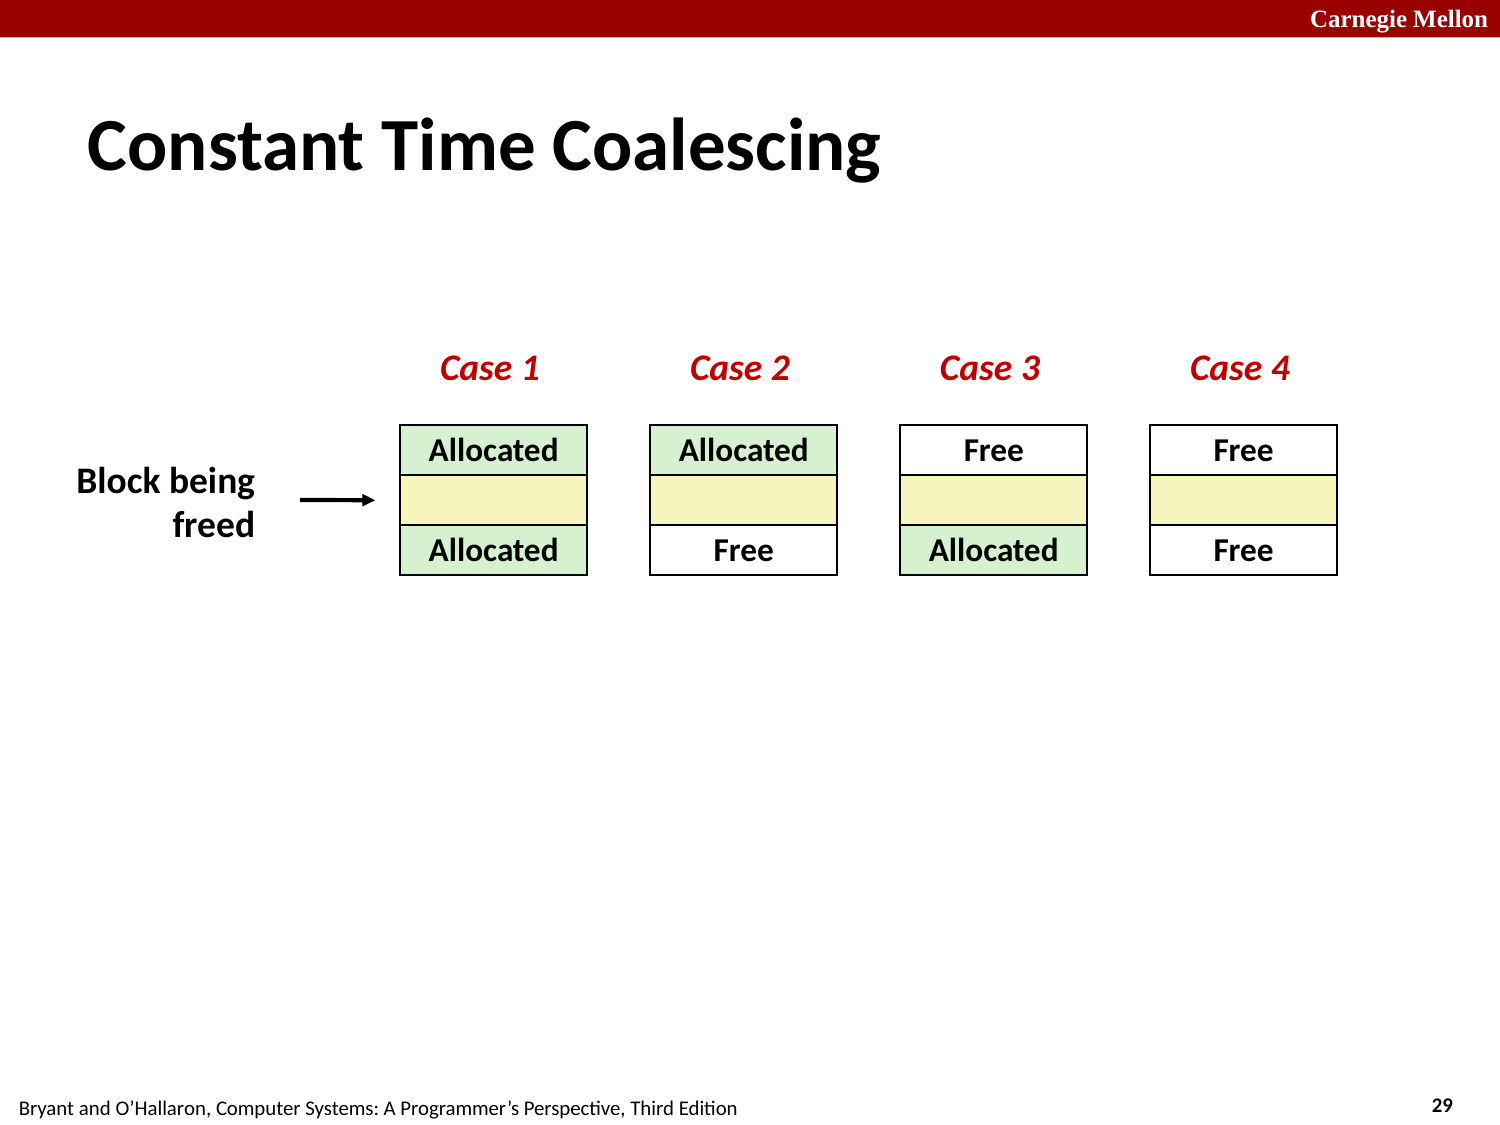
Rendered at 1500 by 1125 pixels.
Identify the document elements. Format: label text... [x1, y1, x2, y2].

text_box Case 4 [1175, 337, 1305, 397]
text_box [299, 493, 376, 507]
text_box Free [1149, 525, 1338, 575]
text_box Free [1149, 425, 1338, 475]
text_box Allocated [399, 425, 588, 475]
text_box [399, 475, 588, 525]
text_box Allocated [650, 425, 838, 475]
text_box [1149, 475, 1338, 525]
text_box Case 2 [675, 337, 805, 397]
text_box Case 1 [425, 337, 555, 397]
text_box Allocated [900, 525, 1088, 575]
text_box Block being freed [61, 451, 270, 555]
text_box [900, 475, 1088, 525]
title Constant Time Coalescing [72, 93, 1226, 188]
text_box Free [900, 425, 1088, 475]
text_box [650, 475, 838, 525]
text_box Allocated [399, 525, 588, 575]
text_box Free [650, 525, 838, 575]
text_box Case 3 [925, 337, 1055, 397]
